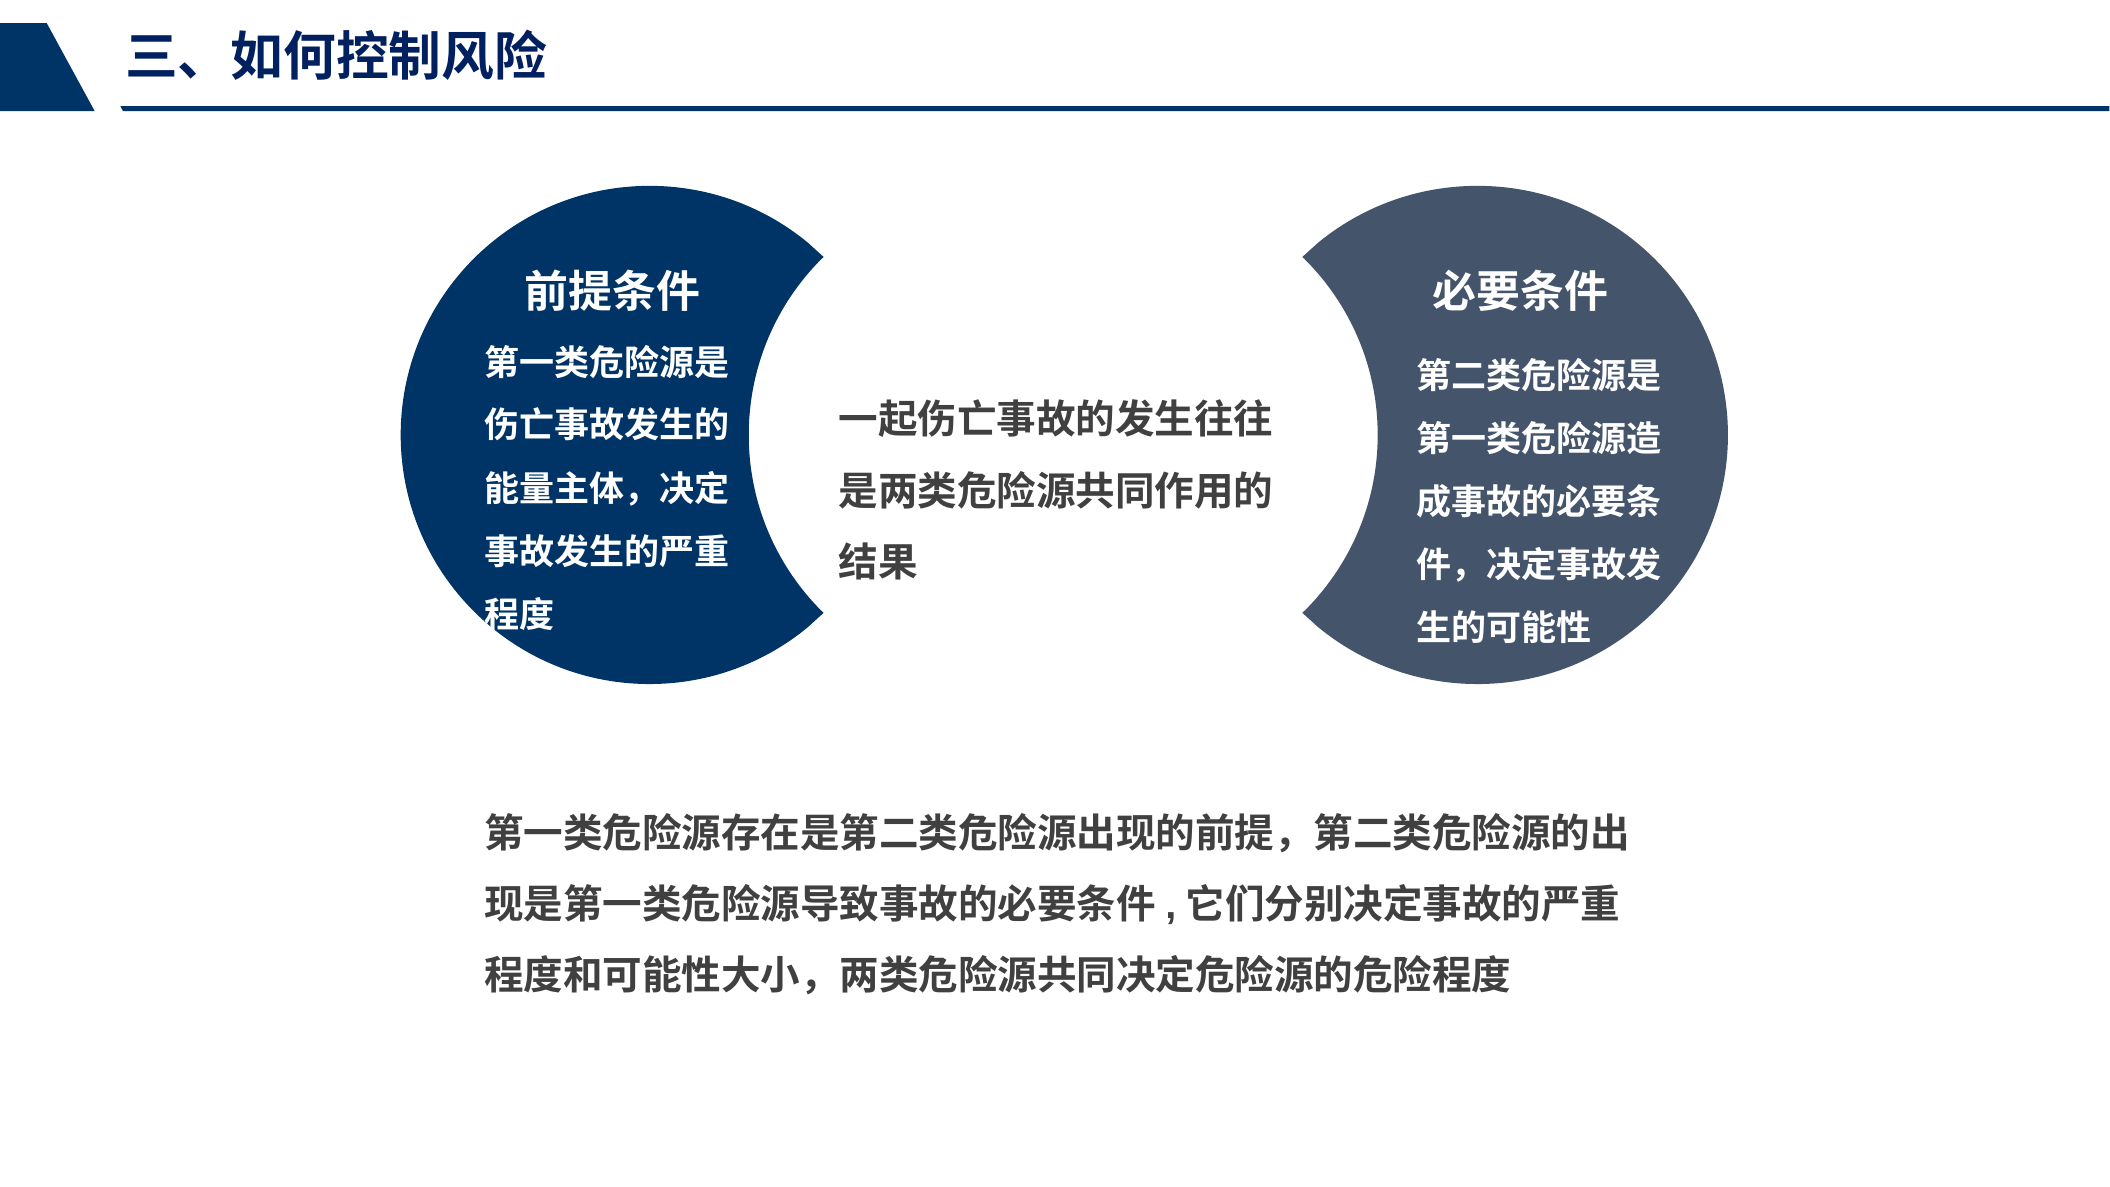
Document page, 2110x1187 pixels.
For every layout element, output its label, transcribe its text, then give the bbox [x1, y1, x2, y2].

text_box 一起伤亡事故的发生往往是两类危险源共同作用的结果 [824, 363, 1302, 592]
text_box [0, 22, 97, 113]
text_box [400, 185, 824, 685]
text_box 第一类危险源存在是第二类危险源出现的前提，第二类危险源的出现是第一类危险源导致事故的必要条件,它们分别决定事故的严重程度和可能性大小，两类危险源共同决定危险源的危险程度 [469, 776, 1664, 1006]
text_box 三、如何控制风险 [124, 23, 806, 87]
text_box [118, 105, 2110, 113]
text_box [1302, 185, 1728, 685]
